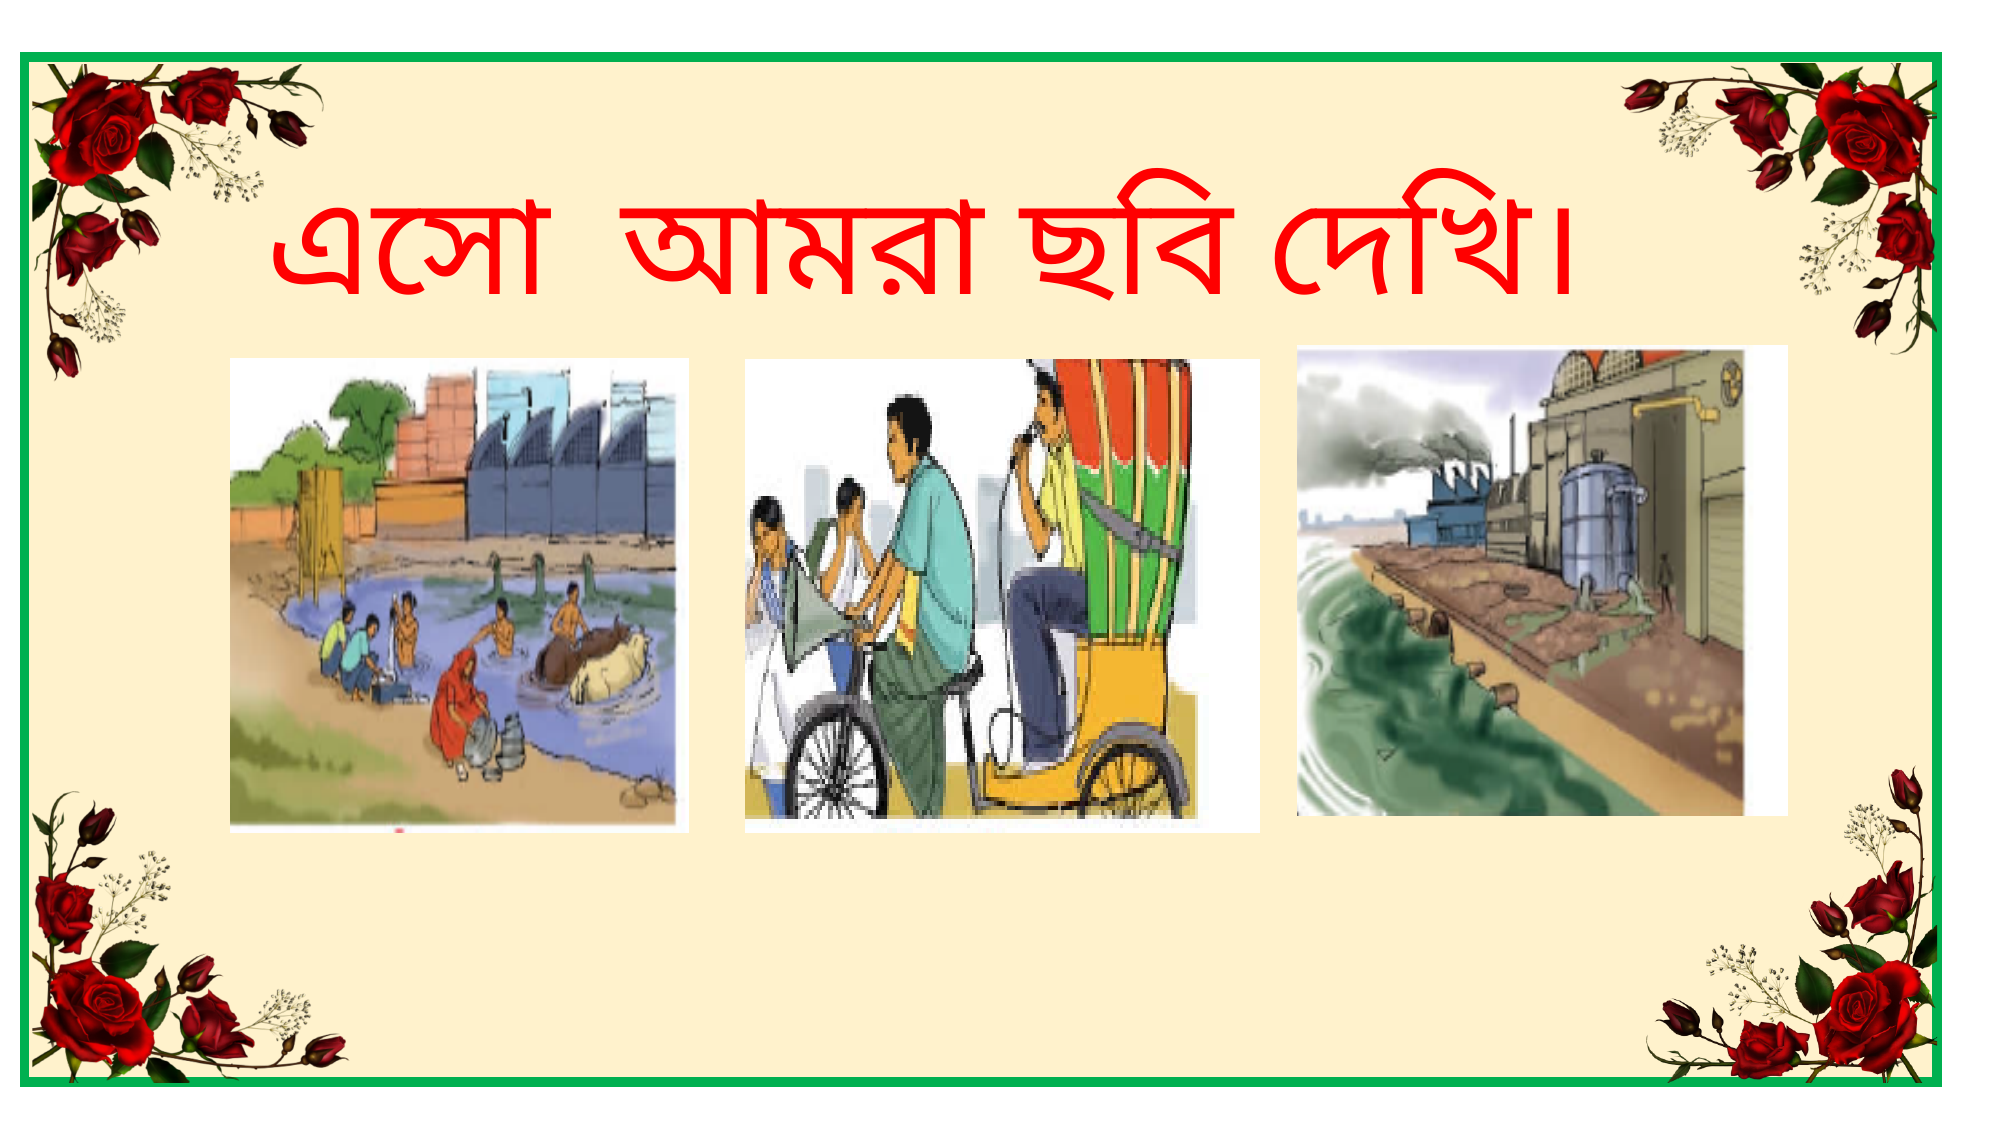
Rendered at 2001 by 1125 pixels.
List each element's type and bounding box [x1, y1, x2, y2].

text_box [24, 57, 1937, 1083]
picture [1297, 345, 1788, 816]
picture [745, 359, 1260, 834]
picture [230, 358, 689, 833]
